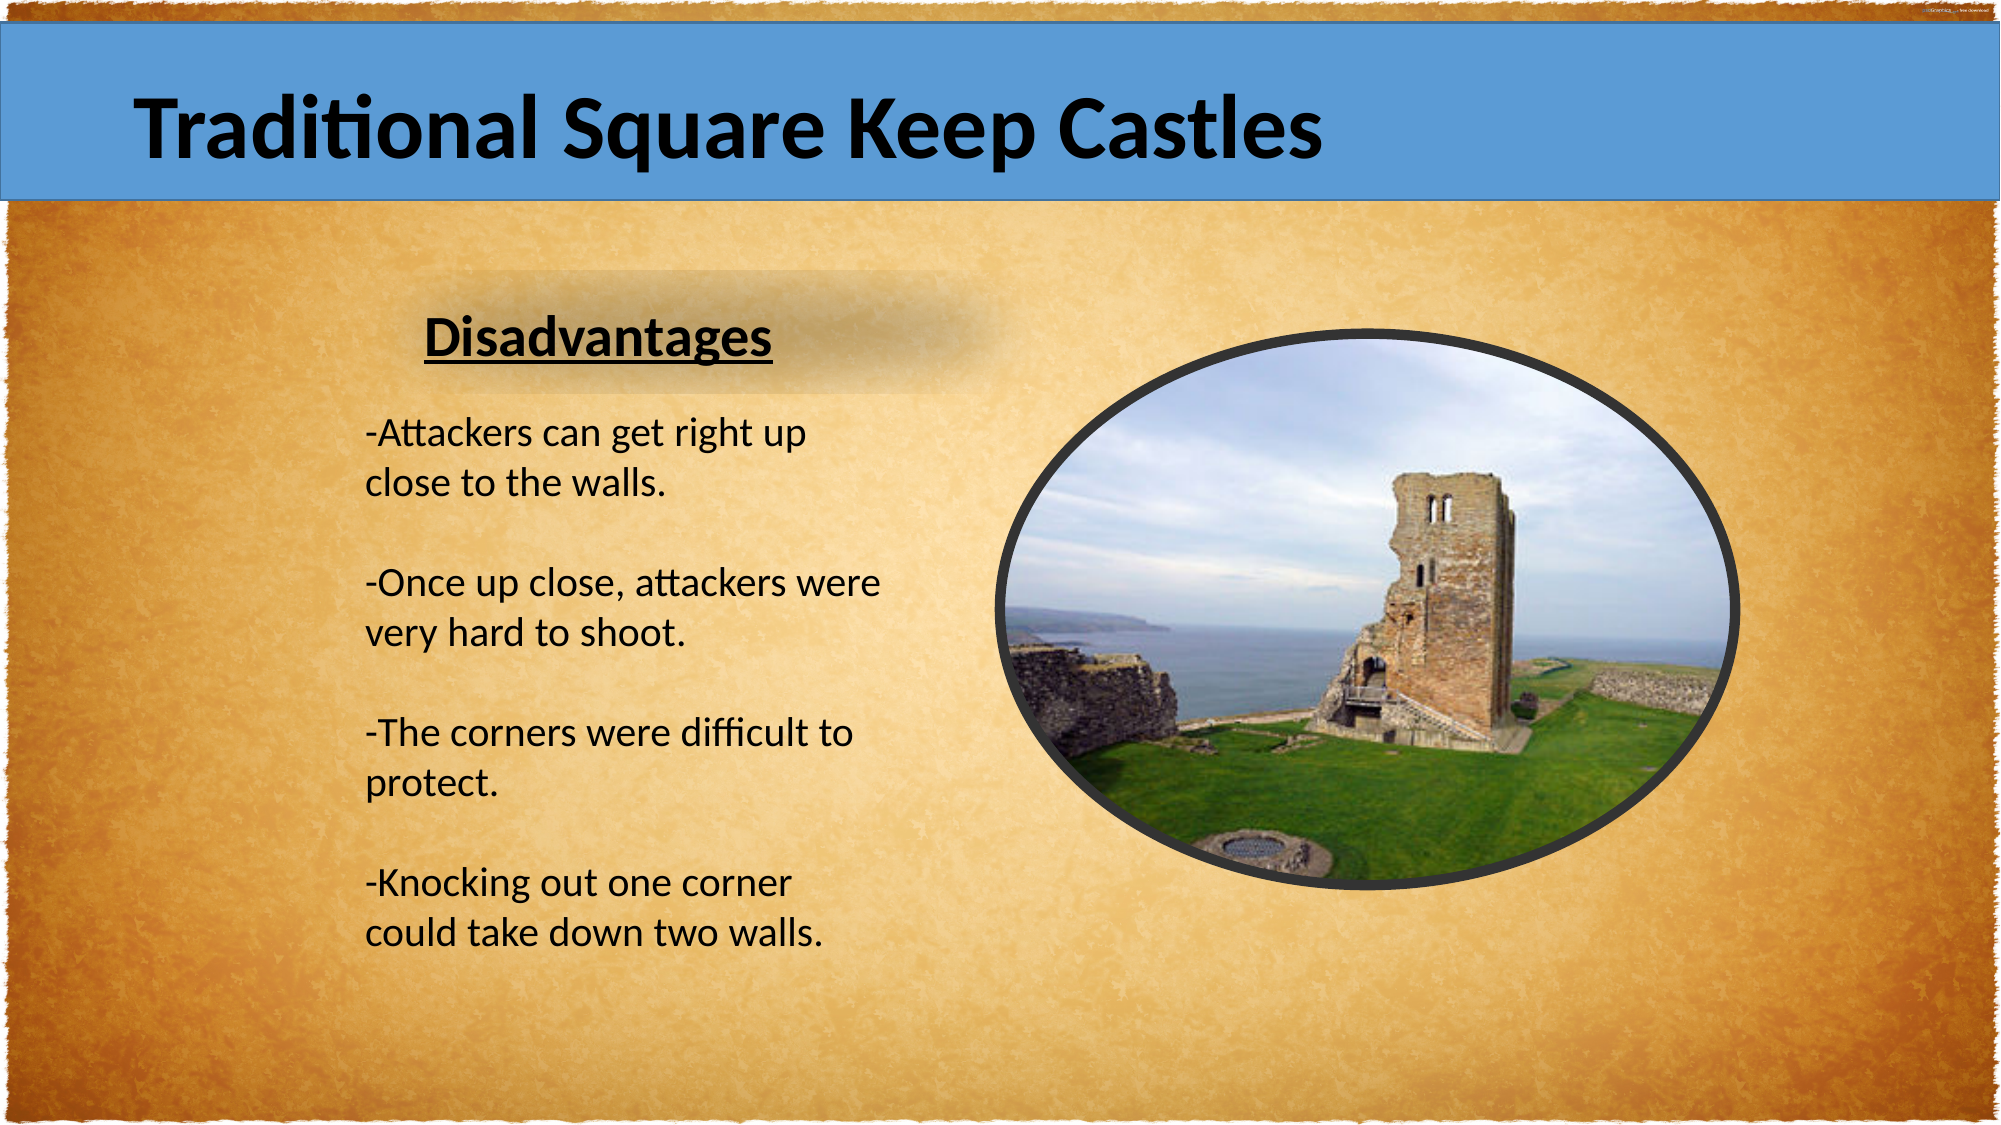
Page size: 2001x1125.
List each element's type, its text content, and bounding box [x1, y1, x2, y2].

text_box [0, 21, 2000, 201]
picture [0, 0, 2001, 1125]
text_box -Attackers can get right up close to the walls. -Once up close, attackers were very hard to shoot. -The corners were difficult to protect. -Knocking out one corner could take down two walls. [350, 397, 906, 1008]
text_box Disadvantages [362, 290, 835, 376]
text_box Traditional Square Keep Castles [118, 41, 1469, 217]
